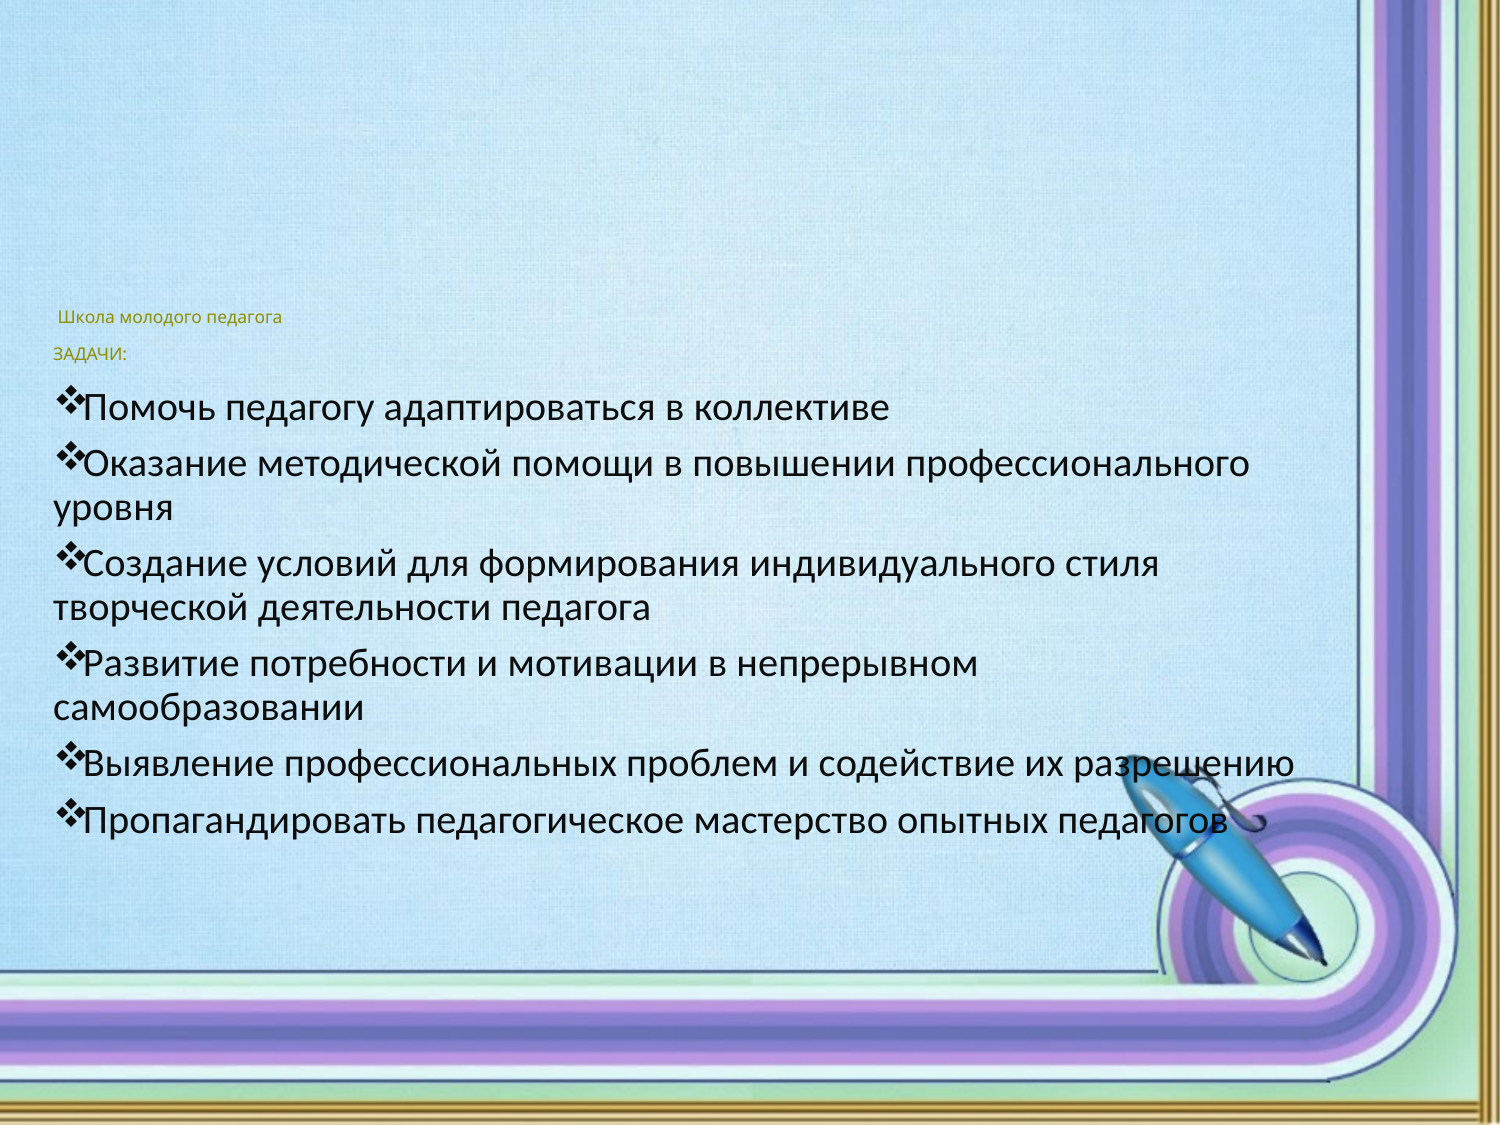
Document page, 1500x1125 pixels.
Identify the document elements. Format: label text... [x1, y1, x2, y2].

list Помочь педагогу адаптироваться в коллективе Оказание методической помощи в повышении профессионального уровня Создание условий для формирования индивидуального стиля творческой деятельности педагога Развитие потребности и мотивации в непрерывном самообразовании Выявление профессиональных проблем и содействие их разрешению Пропагандировать педагогическое мастерство опытных педагогов [38, 377, 1315, 890]
picture [0, 0, 1500, 1125]
title Школа молодого педагога ЗАДАЧИ: [38, 94, 1315, 373]
